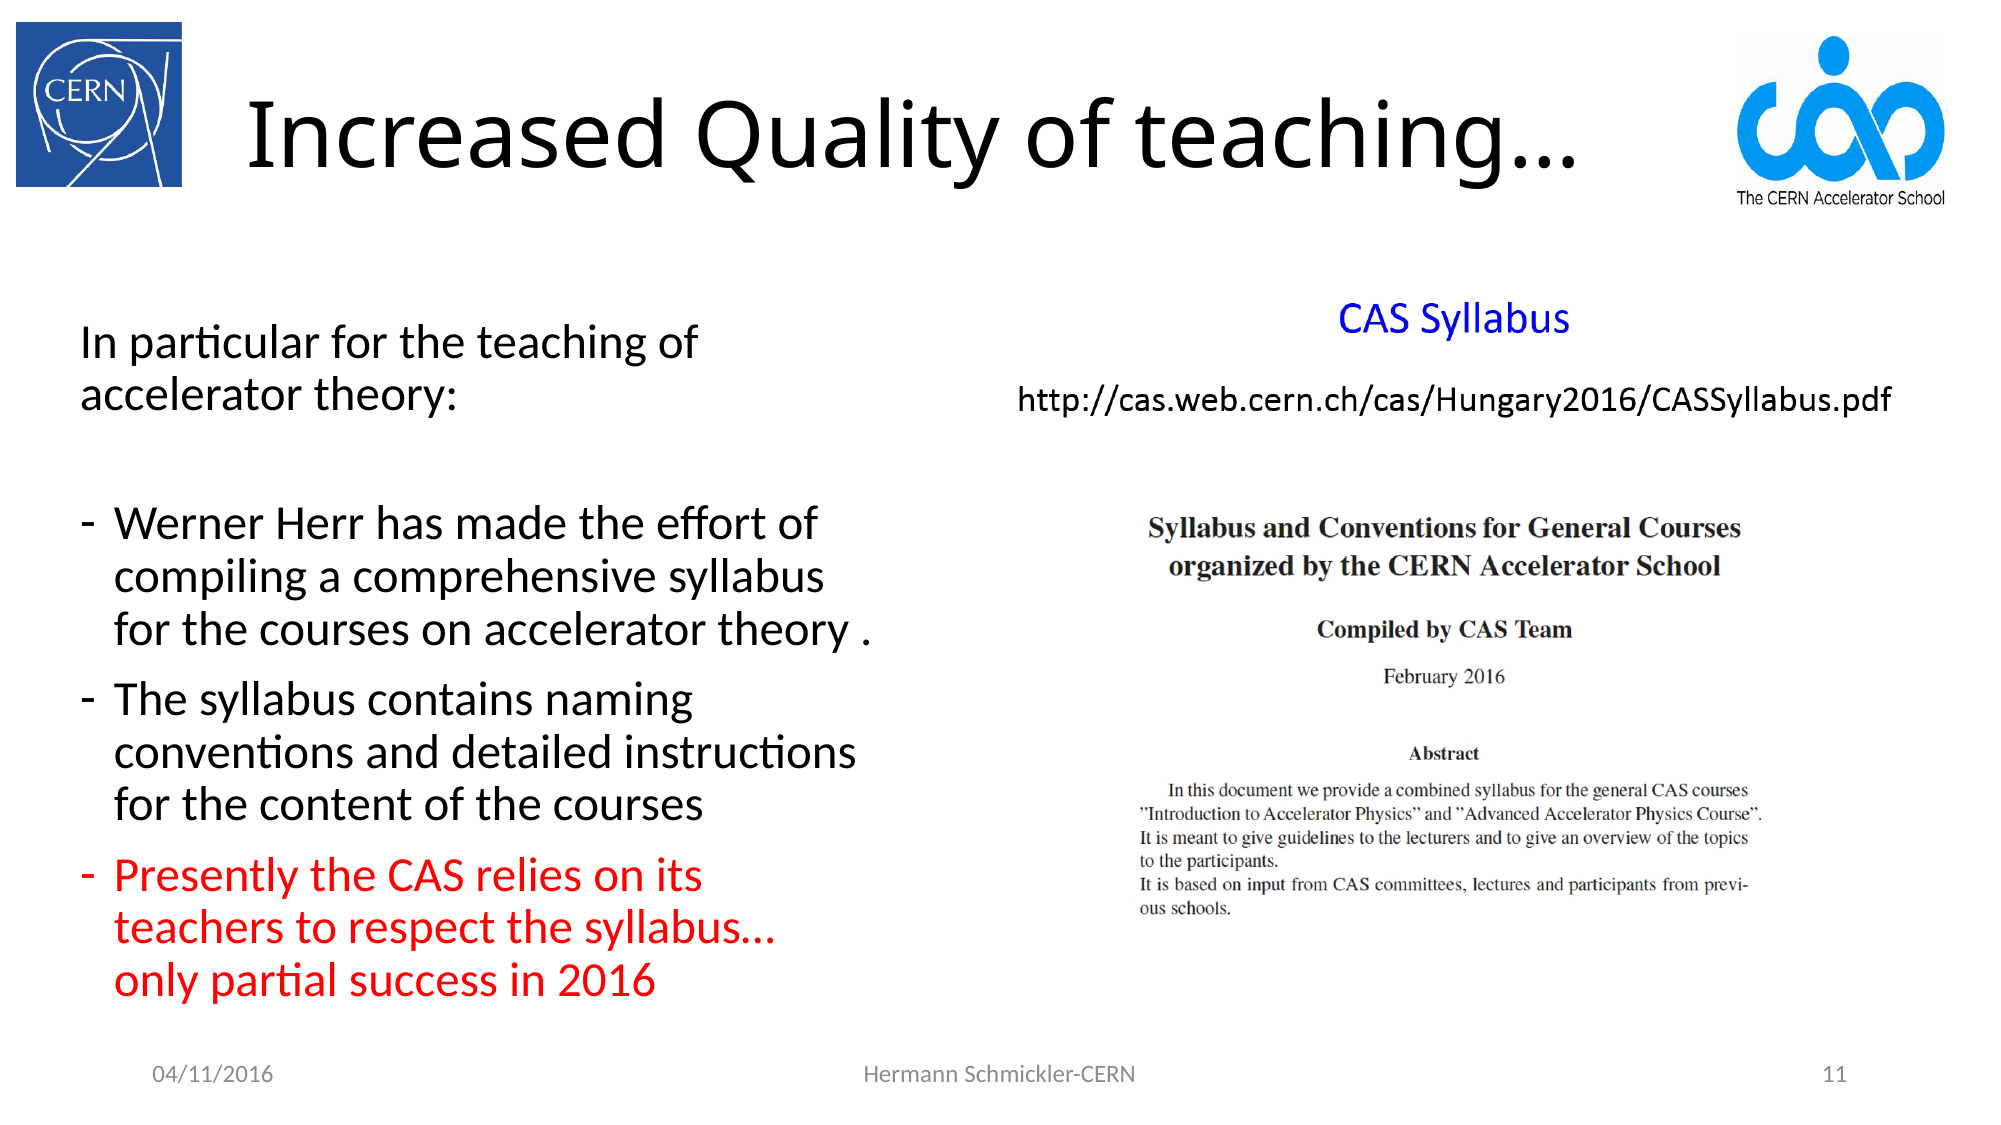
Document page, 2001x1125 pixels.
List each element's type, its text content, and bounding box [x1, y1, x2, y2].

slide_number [137, 1042, 588, 1103]
picture [937, 292, 1970, 965]
title Increased Quality of teaching… [231, 59, 1710, 217]
list In particular for the teaching of accelerator theory: Werner Herr has made the effort of compiling a comprehensive syllabus for the courses on accelerator theory . The syllabus contains naming conventions and detailed instructions for the content of the courses Presently the CAS relies on its teachers to respect the syllabus… only partial success in 2016 [64, 308, 897, 1026]
picture [16, 22, 182, 187]
picture [1736, 35, 1945, 205]
slide_number 11 [1412, 1042, 1863, 1103]
footer Hermann Schmickler-CERN [662, 1042, 1338, 1103]
